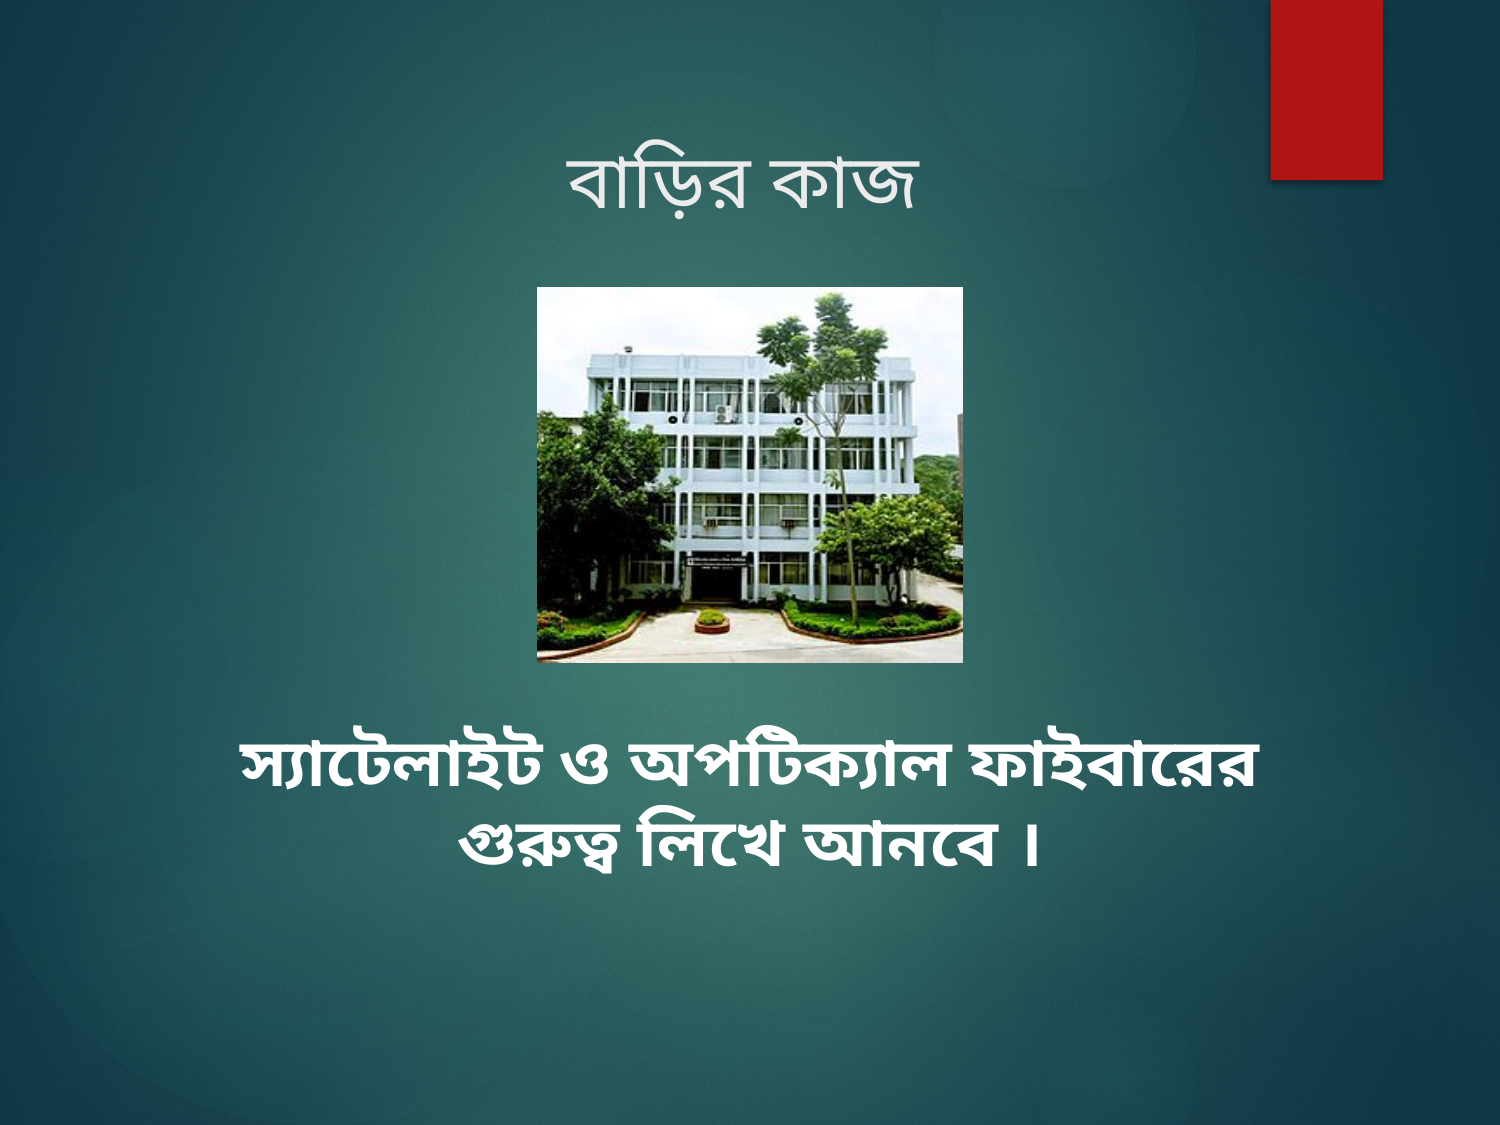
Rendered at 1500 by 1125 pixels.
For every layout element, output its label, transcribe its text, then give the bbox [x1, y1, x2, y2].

subtitle স্যাটেলাইট ও অপটিক্যাল ফাইবারের গুরুত্ব লিখে আনবে । [225, 712, 1275, 1025]
title বাড়ির কাজ [487, 93, 1000, 232]
picture [537, 287, 963, 663]
